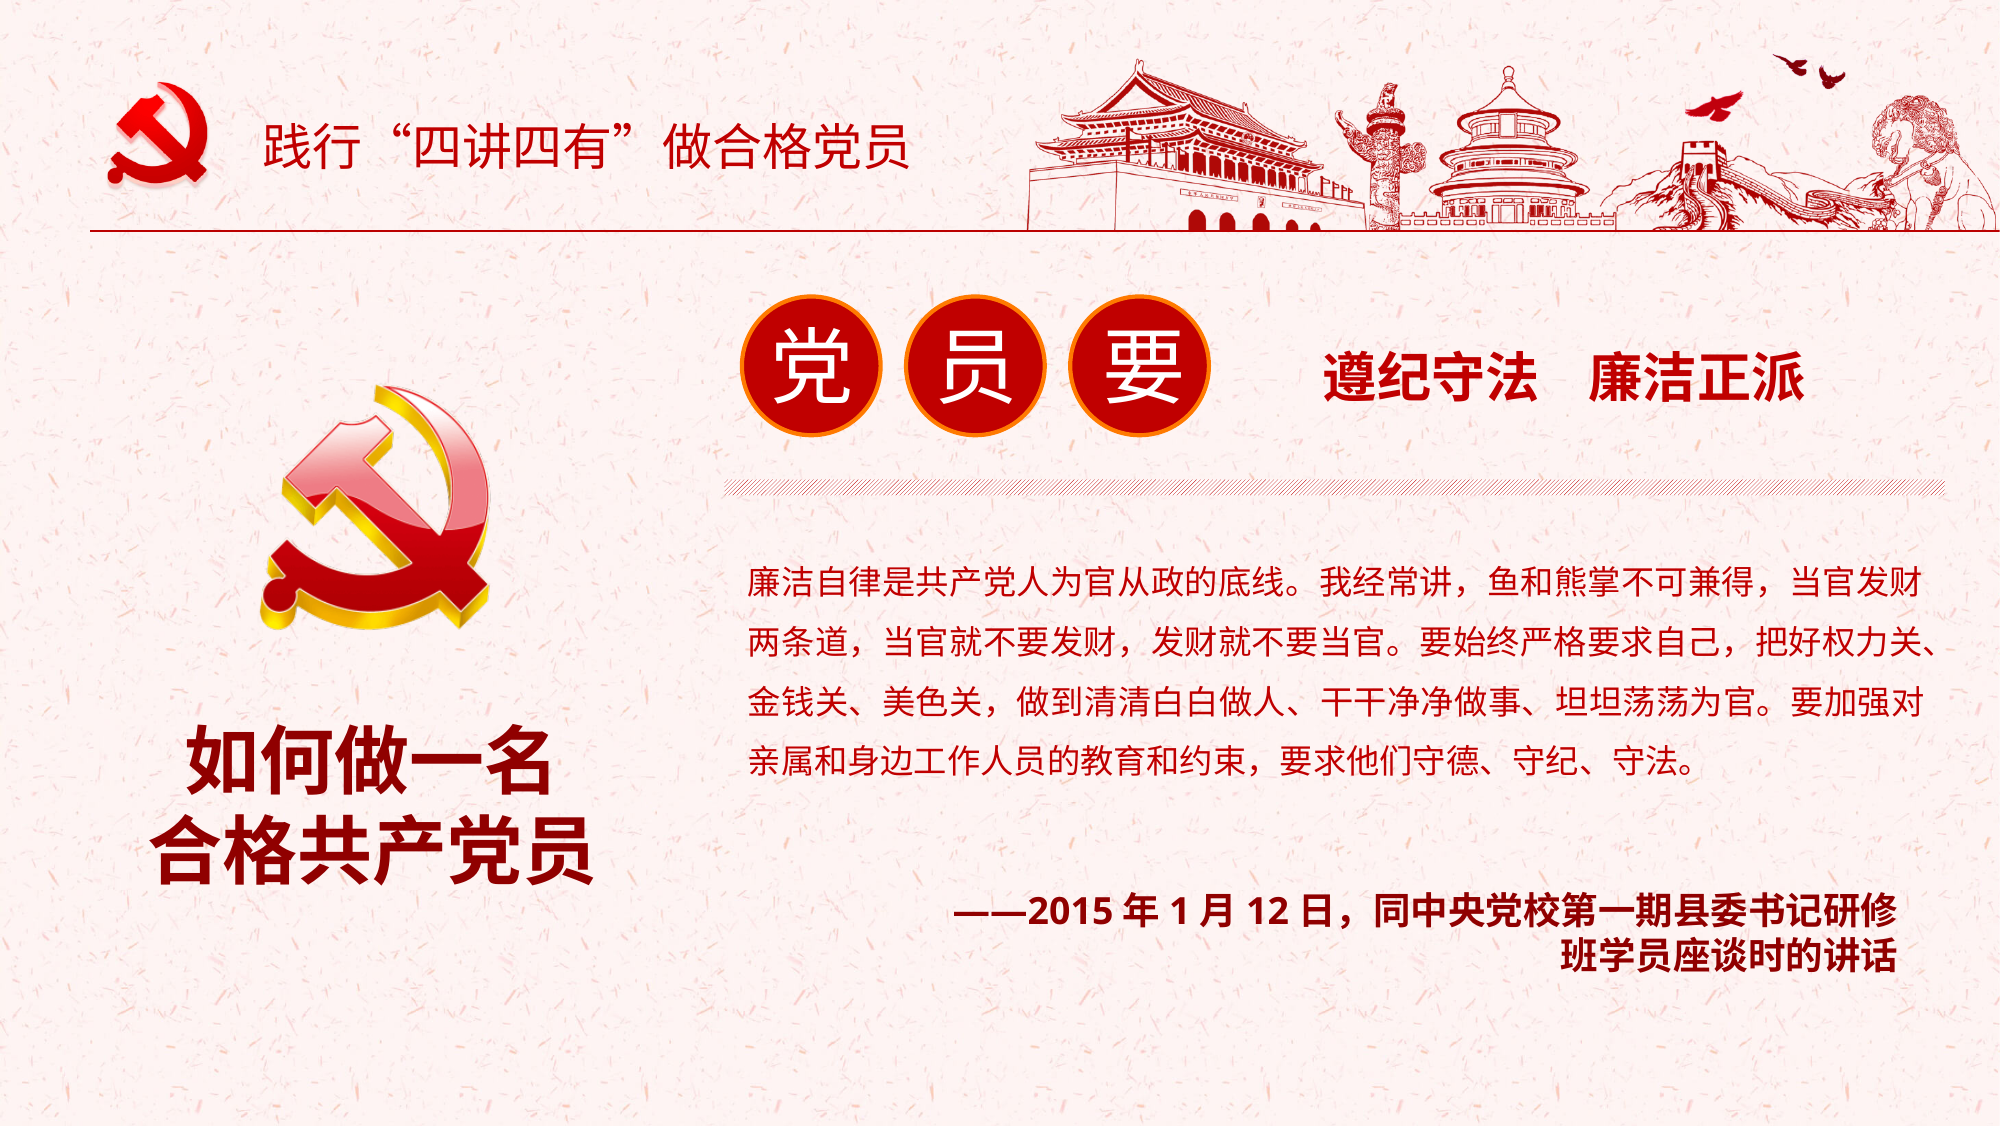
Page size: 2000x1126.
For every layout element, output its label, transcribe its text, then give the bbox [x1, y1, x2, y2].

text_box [1069, 296, 1210, 436]
text_box [724, 479, 1945, 496]
text_box 如何做一名 合格共产党员 [66, 703, 678, 904]
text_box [905, 296, 1045, 436]
text_box ——2015年1月12日，同中央党校第一期县委书记研修班学员座谈时的讲话 [906, 876, 1918, 987]
list 践行“四讲四有”做合格党员 [247, 78, 1035, 173]
picture [0, 0, 2000, 1126]
text_box 遵纪守法 廉洁正派 [1267, 333, 1862, 419]
text_box 廉洁自律是共产党人为官从政的底线。我经常讲，鱼和熊掌不可兼得，当官发财两条道，当官就不要发财，发财就不要当官。要始终严格要求自己，把好权力关、金钱关、美色关，做到清清白白做人、干干净净做事、坦坦荡荡为官。要加强对亲属和身边工作人员的教育和约束，要求他们守德、守纪、守法。 [727, 531, 1945, 791]
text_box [741, 296, 881, 436]
